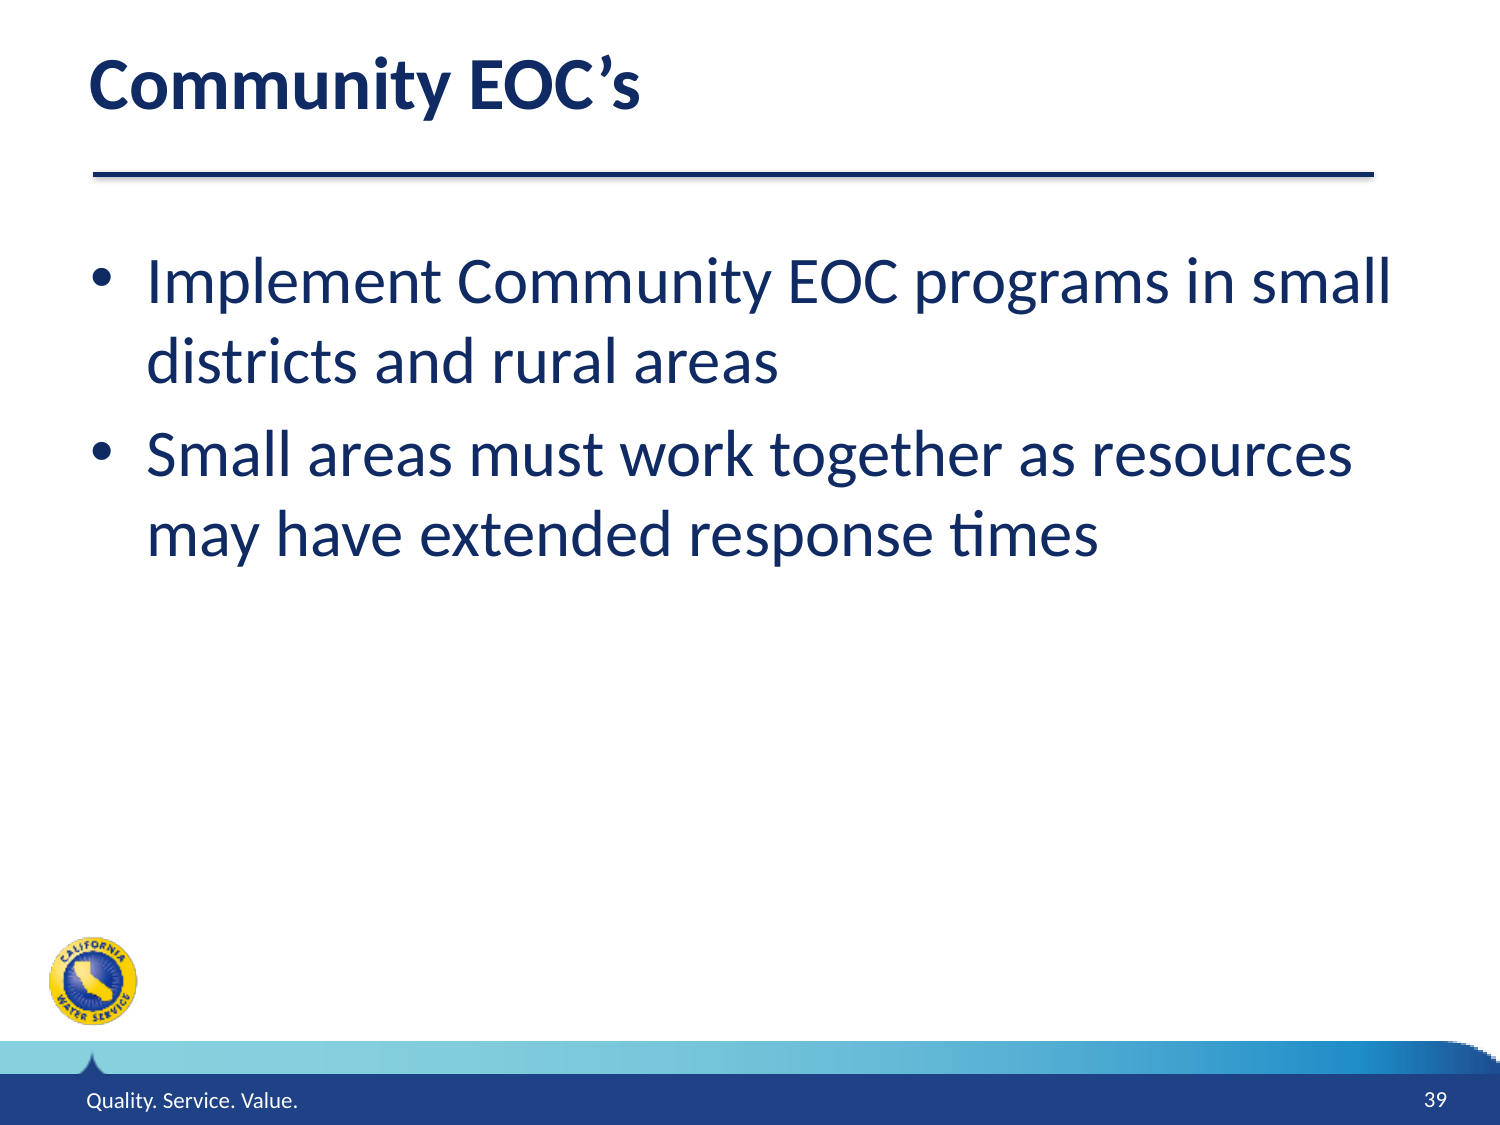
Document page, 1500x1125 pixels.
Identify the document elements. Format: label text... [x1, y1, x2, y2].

text_box Community EOC’s [75, 37, 1441, 176]
picture [36, 924, 150, 1039]
list Implement Community EOC programs in small districts and rural areas Small areas must work together as resources may have extended response times [75, 229, 1426, 972]
